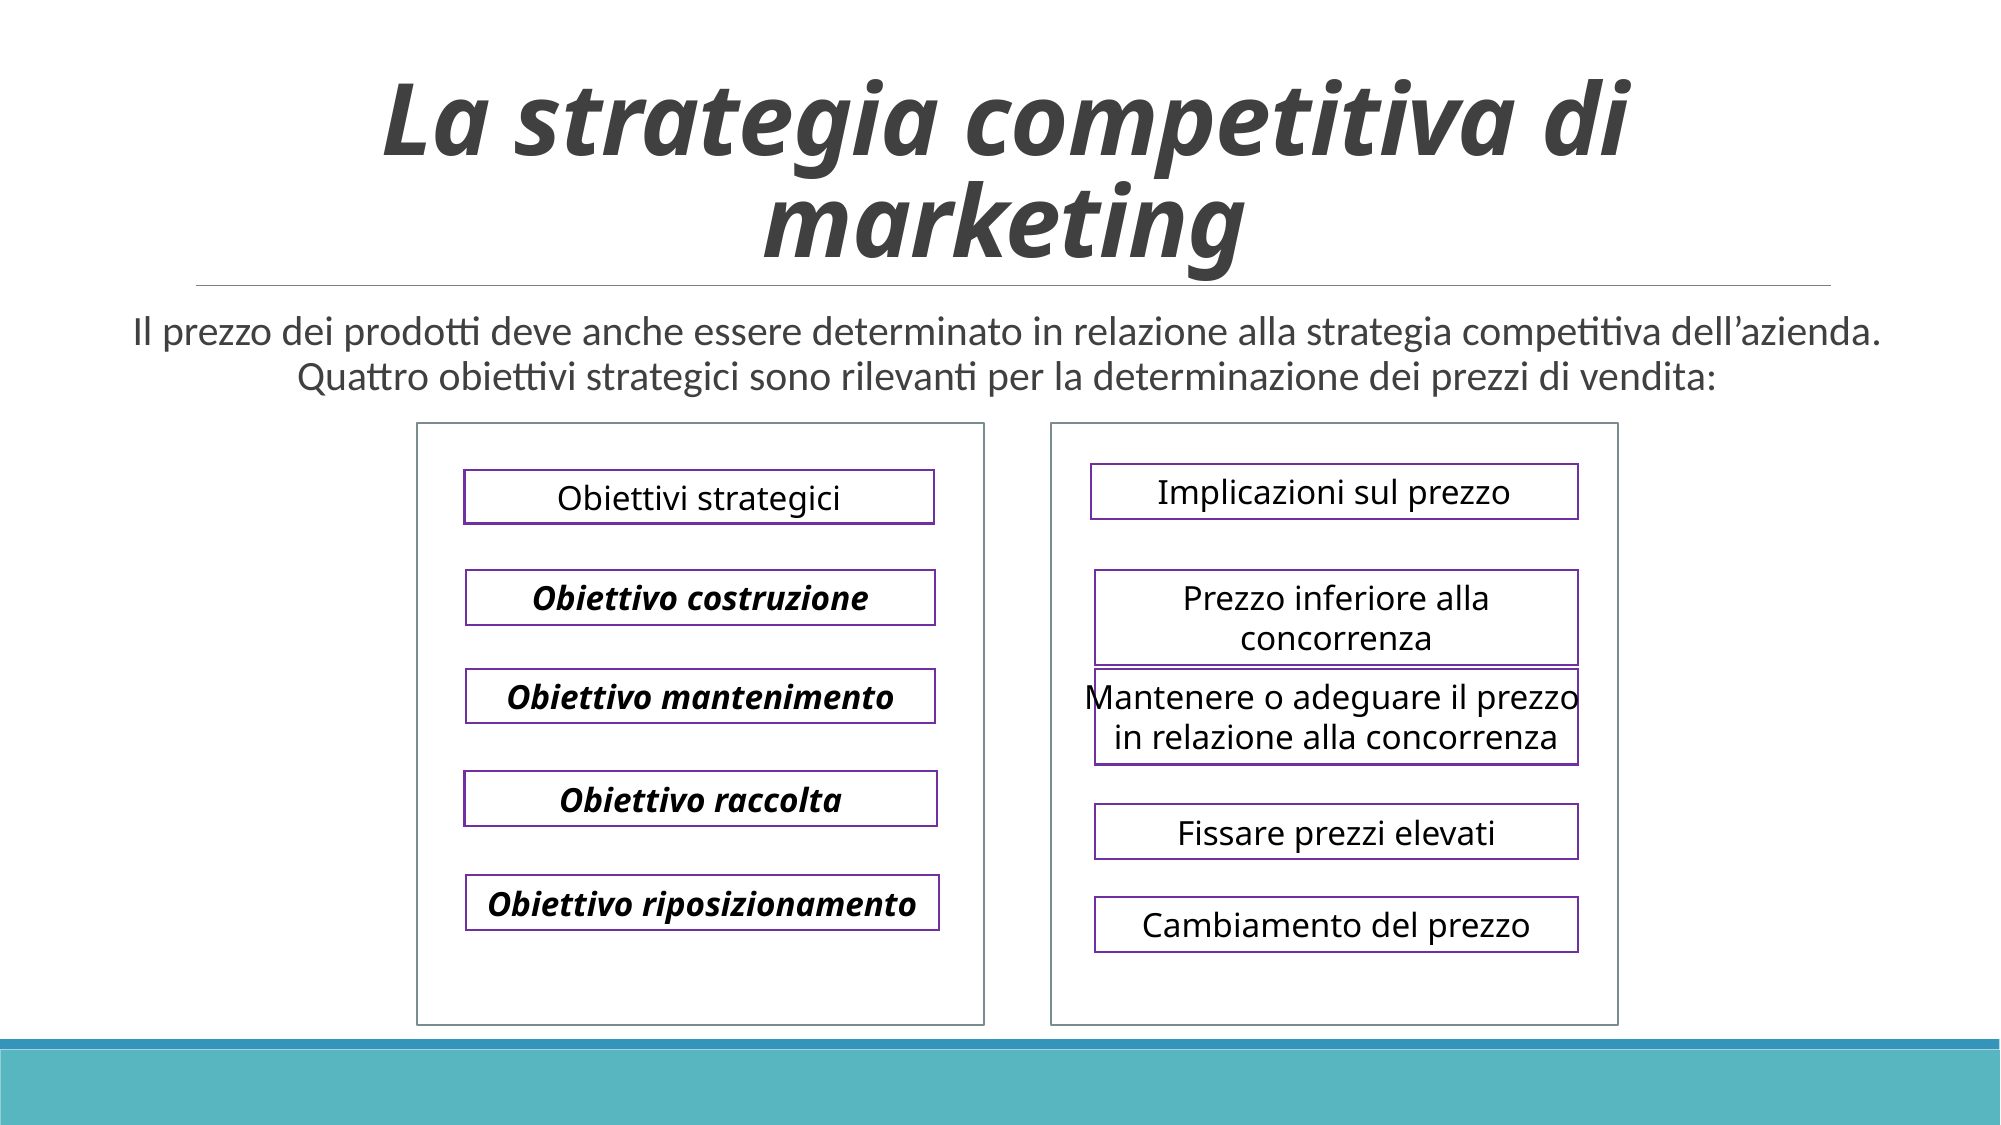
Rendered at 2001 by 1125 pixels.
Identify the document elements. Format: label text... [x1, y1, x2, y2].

text_box Obiettivi strategici [464, 469, 934, 524]
list Il prezzo dei prodotti deve anche essere determinato in relazione alla strategia competitiva dell’azienda. Quattro obiettivi strategici sono rilevanti per la determinazione dei prezzi di vendita: [75, 301, 1925, 438]
text_box Obiettivo costruzione [466, 570, 936, 625]
text_box [1050, 422, 1619, 1026]
text_box Cambiamento del prezzo [1095, 897, 1579, 952]
text_box Mantenere o adeguare il prezzo in relazione alla concorrenza [1095, 668, 1579, 765]
text_box Obiettivo riposizionamento [465, 875, 939, 930]
text_box Obiettivo mantenimento [466, 668, 936, 724]
text_box Implicazioni sul prezzo [1090, 463, 1579, 519]
text_box [416, 422, 985, 1026]
text_box Fissare prezzi elevati [1095, 804, 1579, 859]
text_box Obiettivo raccolta [464, 771, 937, 827]
title La strategia competitiva di marketing [180, 47, 1830, 285]
text_box Prezzo inferiore alla concorrenza [1095, 570, 1579, 665]
